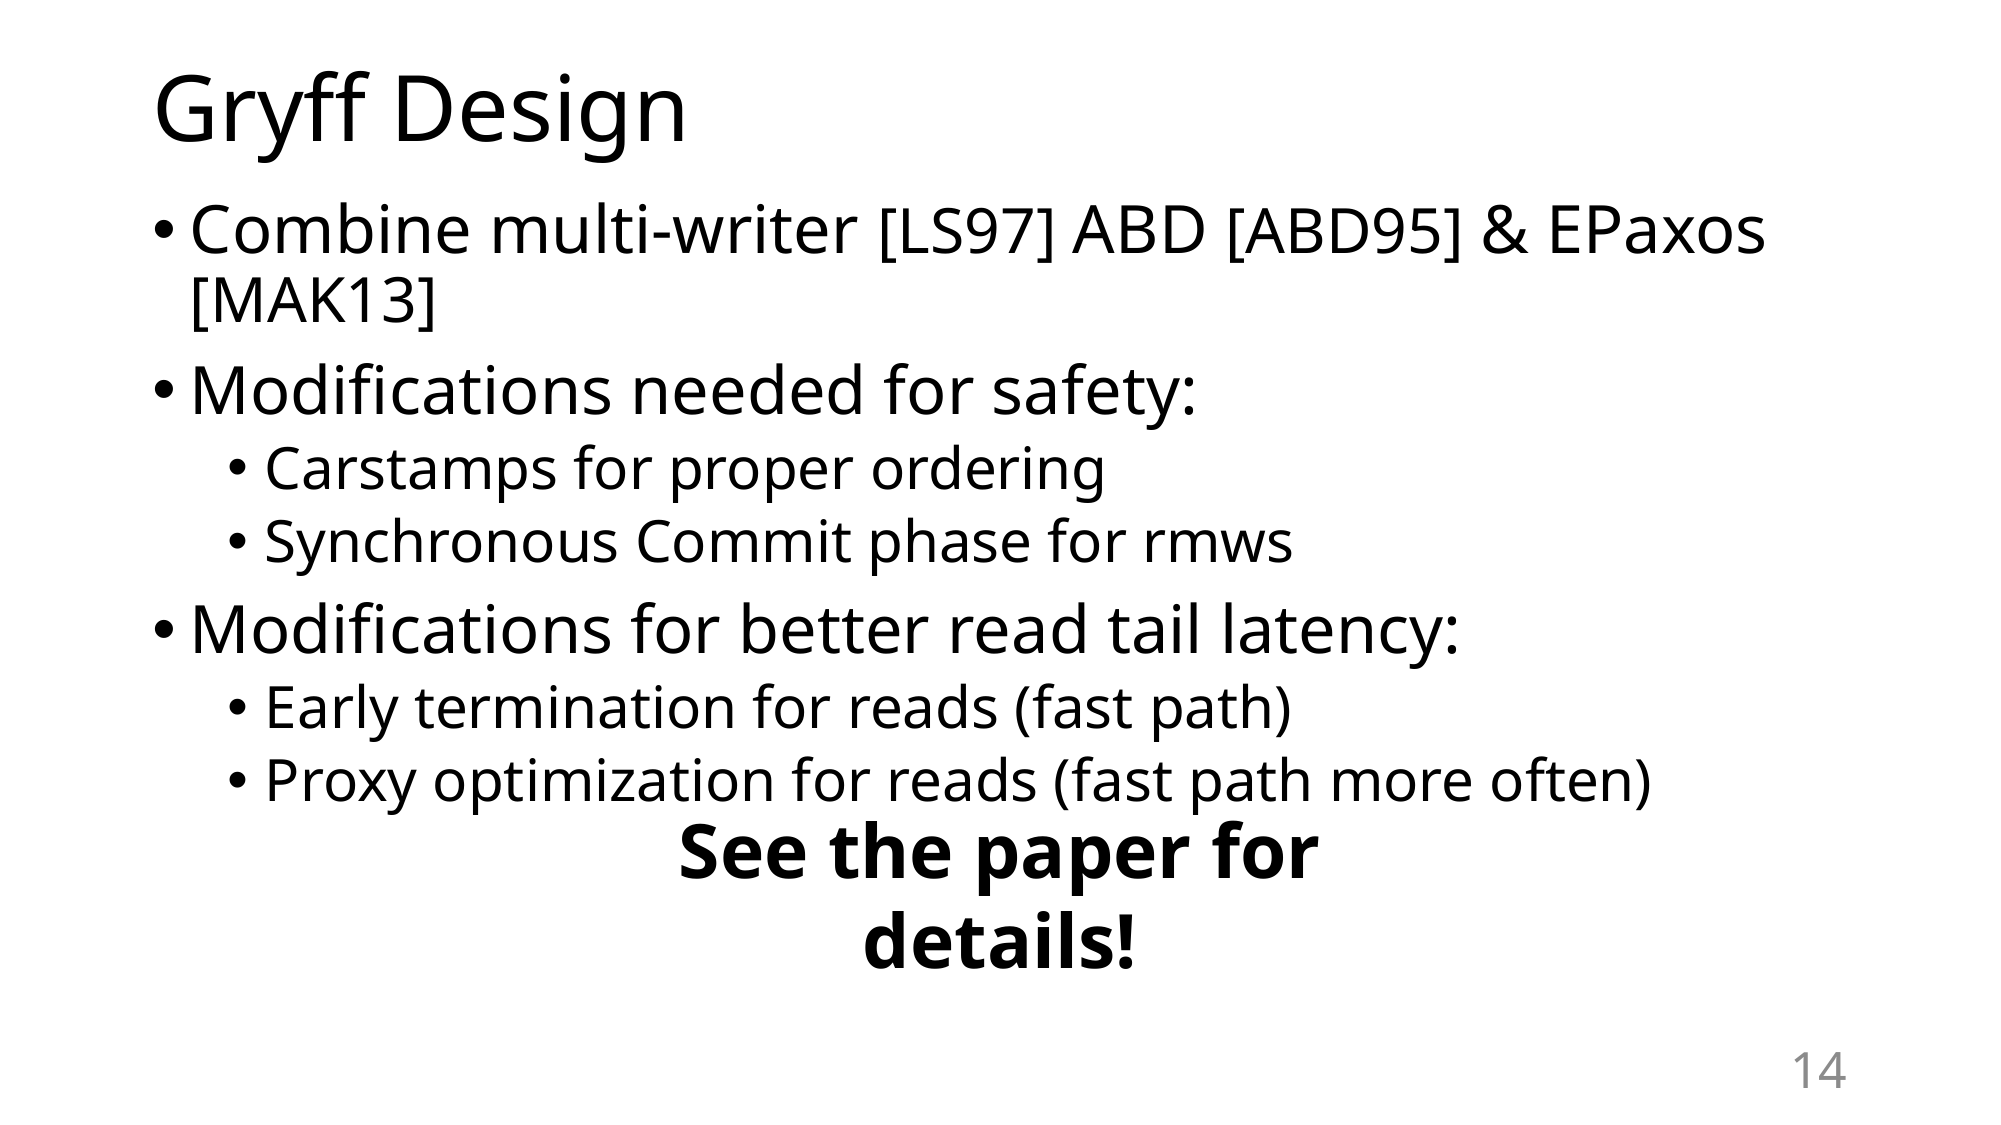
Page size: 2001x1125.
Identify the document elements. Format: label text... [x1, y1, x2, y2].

slide_number 14 [1412, 1042, 1863, 1103]
list Combine multi-writer [LS97] ABD [ABD95] & EPaxos [MAK13] Modifications needed for safety: Carstamps for proper ordering Synchronous Commit phase for rmws Modifications for better read tail latency: Early termination for reads (fast path) Proxy optimization for reads (fast path more often) [137, 188, 1863, 903]
text_box See the paper for details! [569, 796, 1431, 992]
title Gryff Design [137, 3, 1863, 188]
